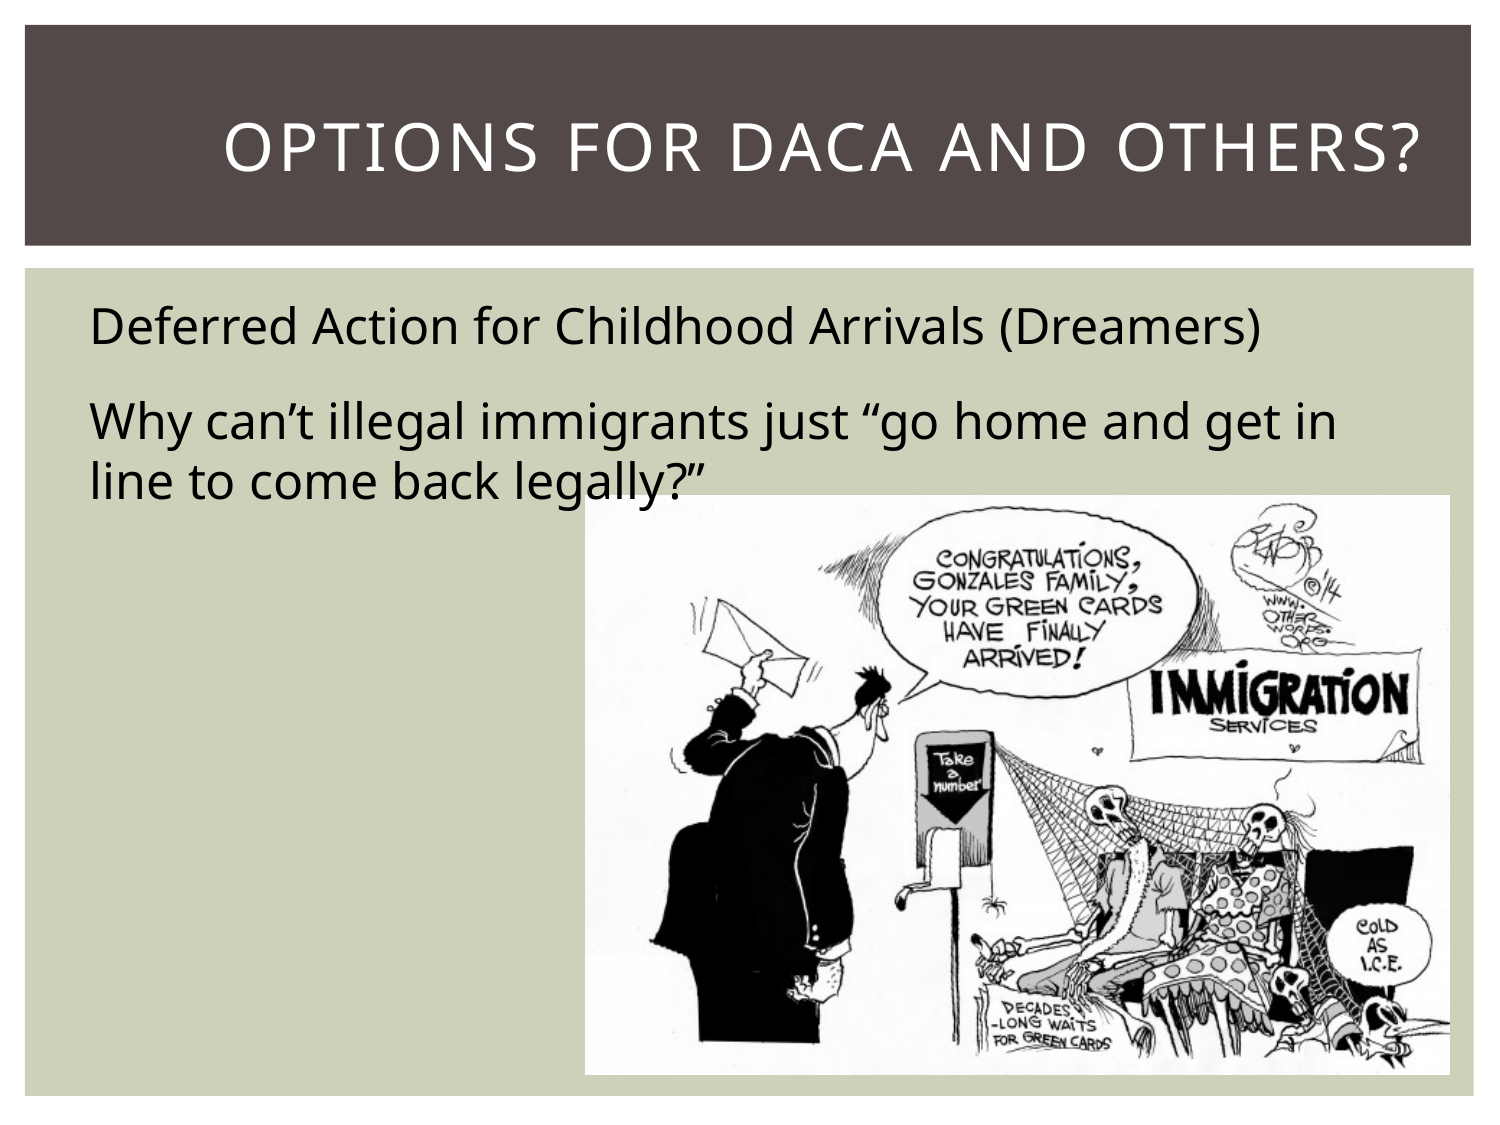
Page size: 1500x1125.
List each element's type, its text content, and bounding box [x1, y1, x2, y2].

title Options for DACA and others? [62, 58, 1438, 232]
picture [584, 495, 1451, 1076]
text_box Deferred Action for Childhood Arrivals (Dreamers) Why can’t illegal immigrants just “go home and get in line to come back legally?” [74, 287, 1425, 518]
